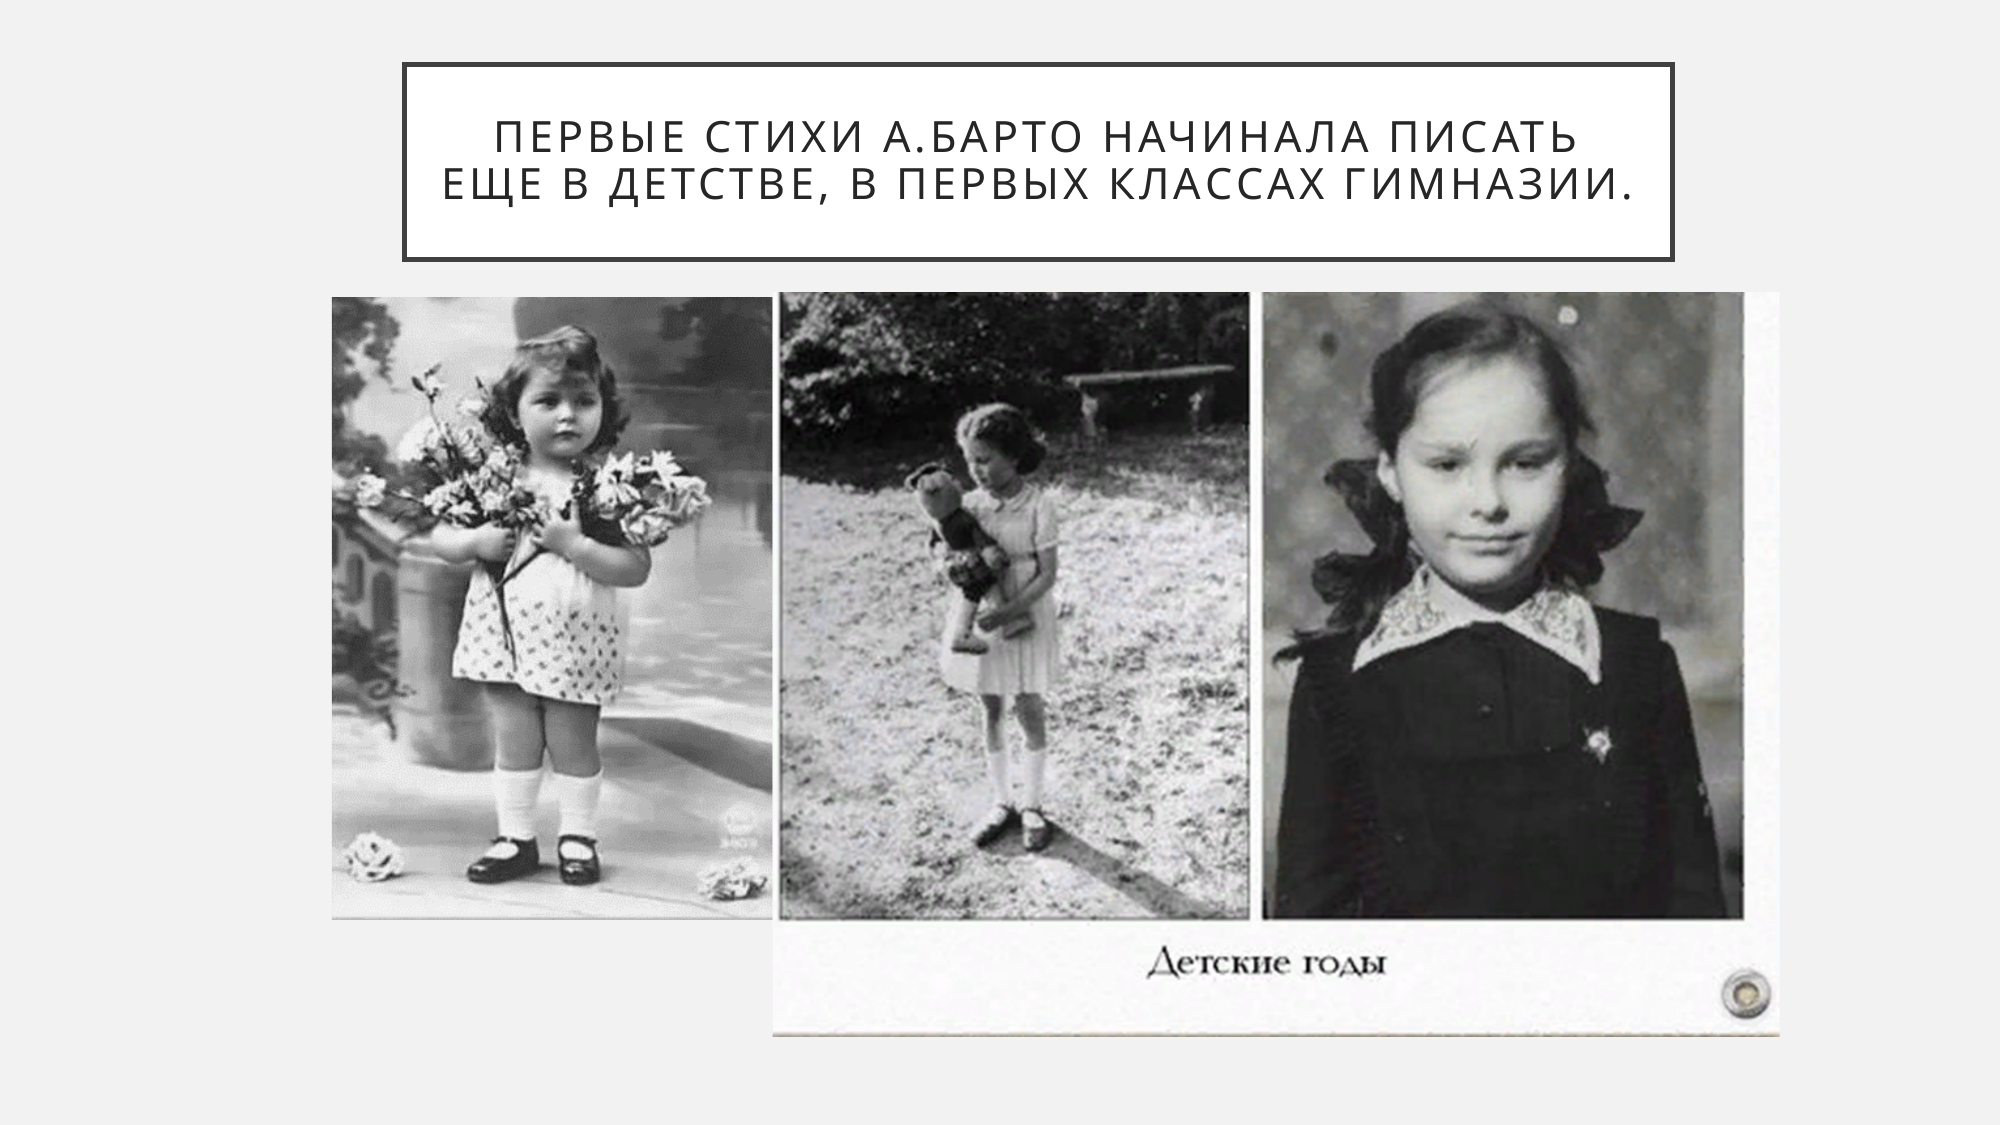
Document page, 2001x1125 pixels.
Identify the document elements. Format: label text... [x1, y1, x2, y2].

title Первые стихи А.Барто начинала писать еще в детстве, в первых классах гимназии. [402, 62, 1675, 262]
picture [331, 279, 1780, 1037]
